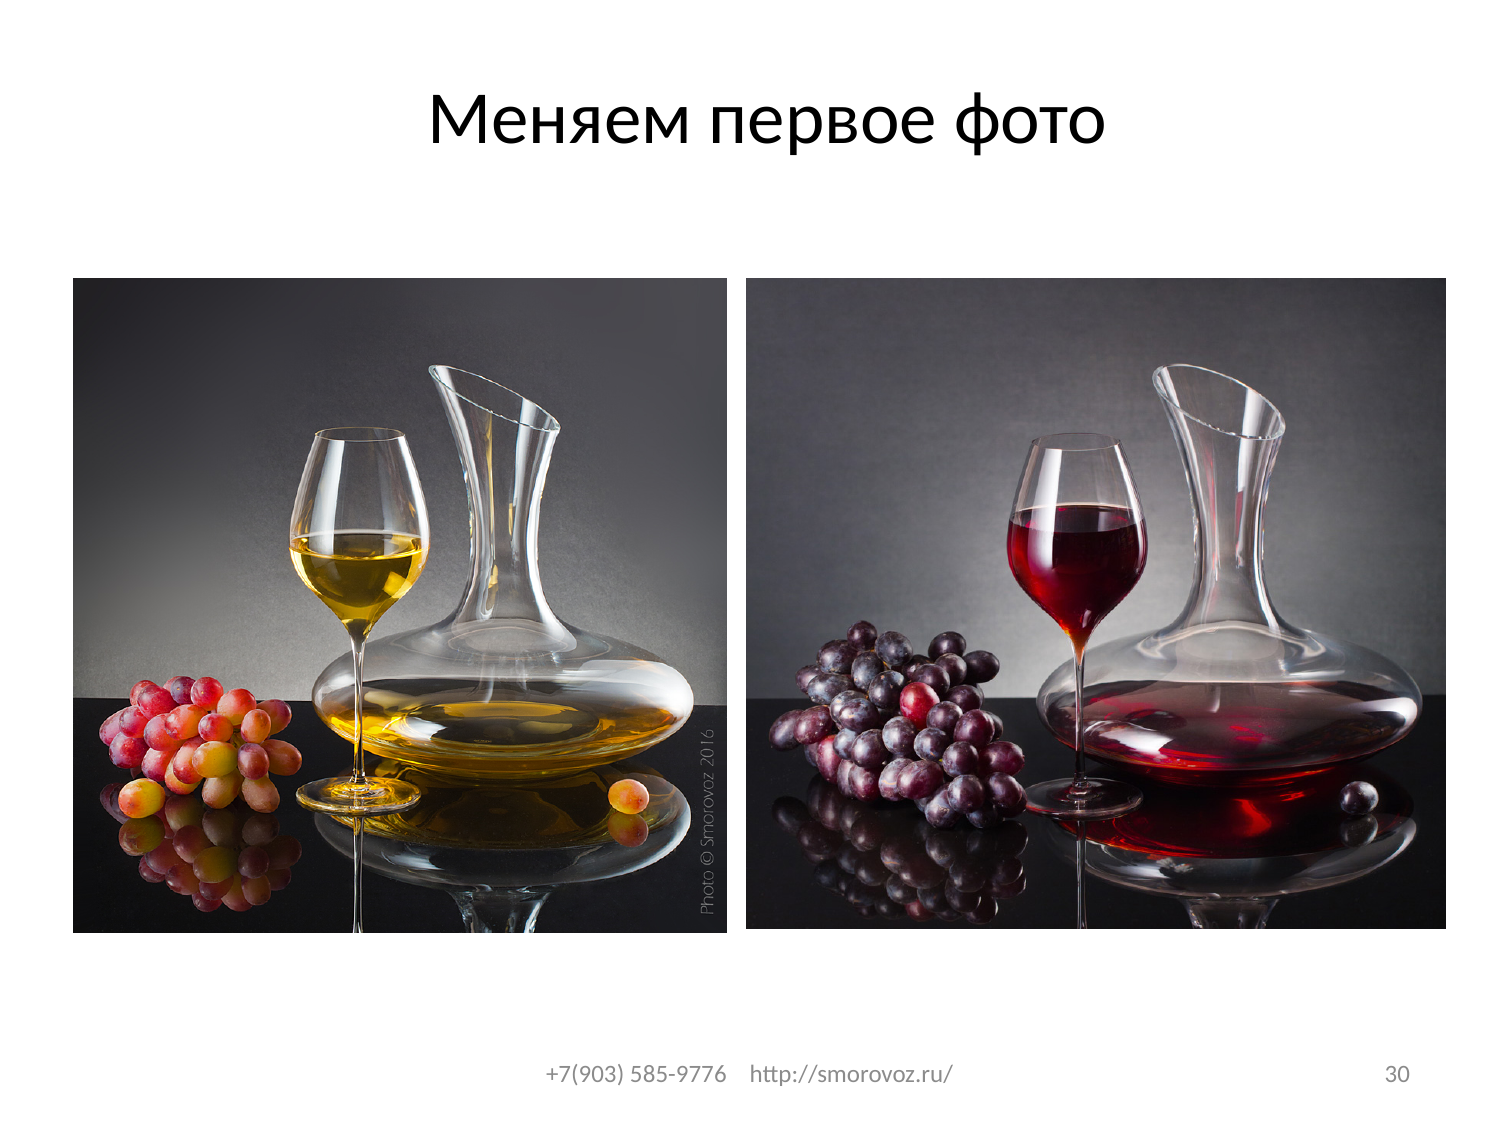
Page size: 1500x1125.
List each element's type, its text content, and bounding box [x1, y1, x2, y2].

picture [746, 278, 1446, 929]
picture [72, 278, 727, 933]
footer +7(903) 585-9776 http://smorovoz.ru/ [512, 1042, 988, 1103]
subtitle [88, 208, 1436, 1024]
title Меняем первое фото [88, 42, 1447, 185]
slide_number 30 [1074, 1042, 1425, 1103]
